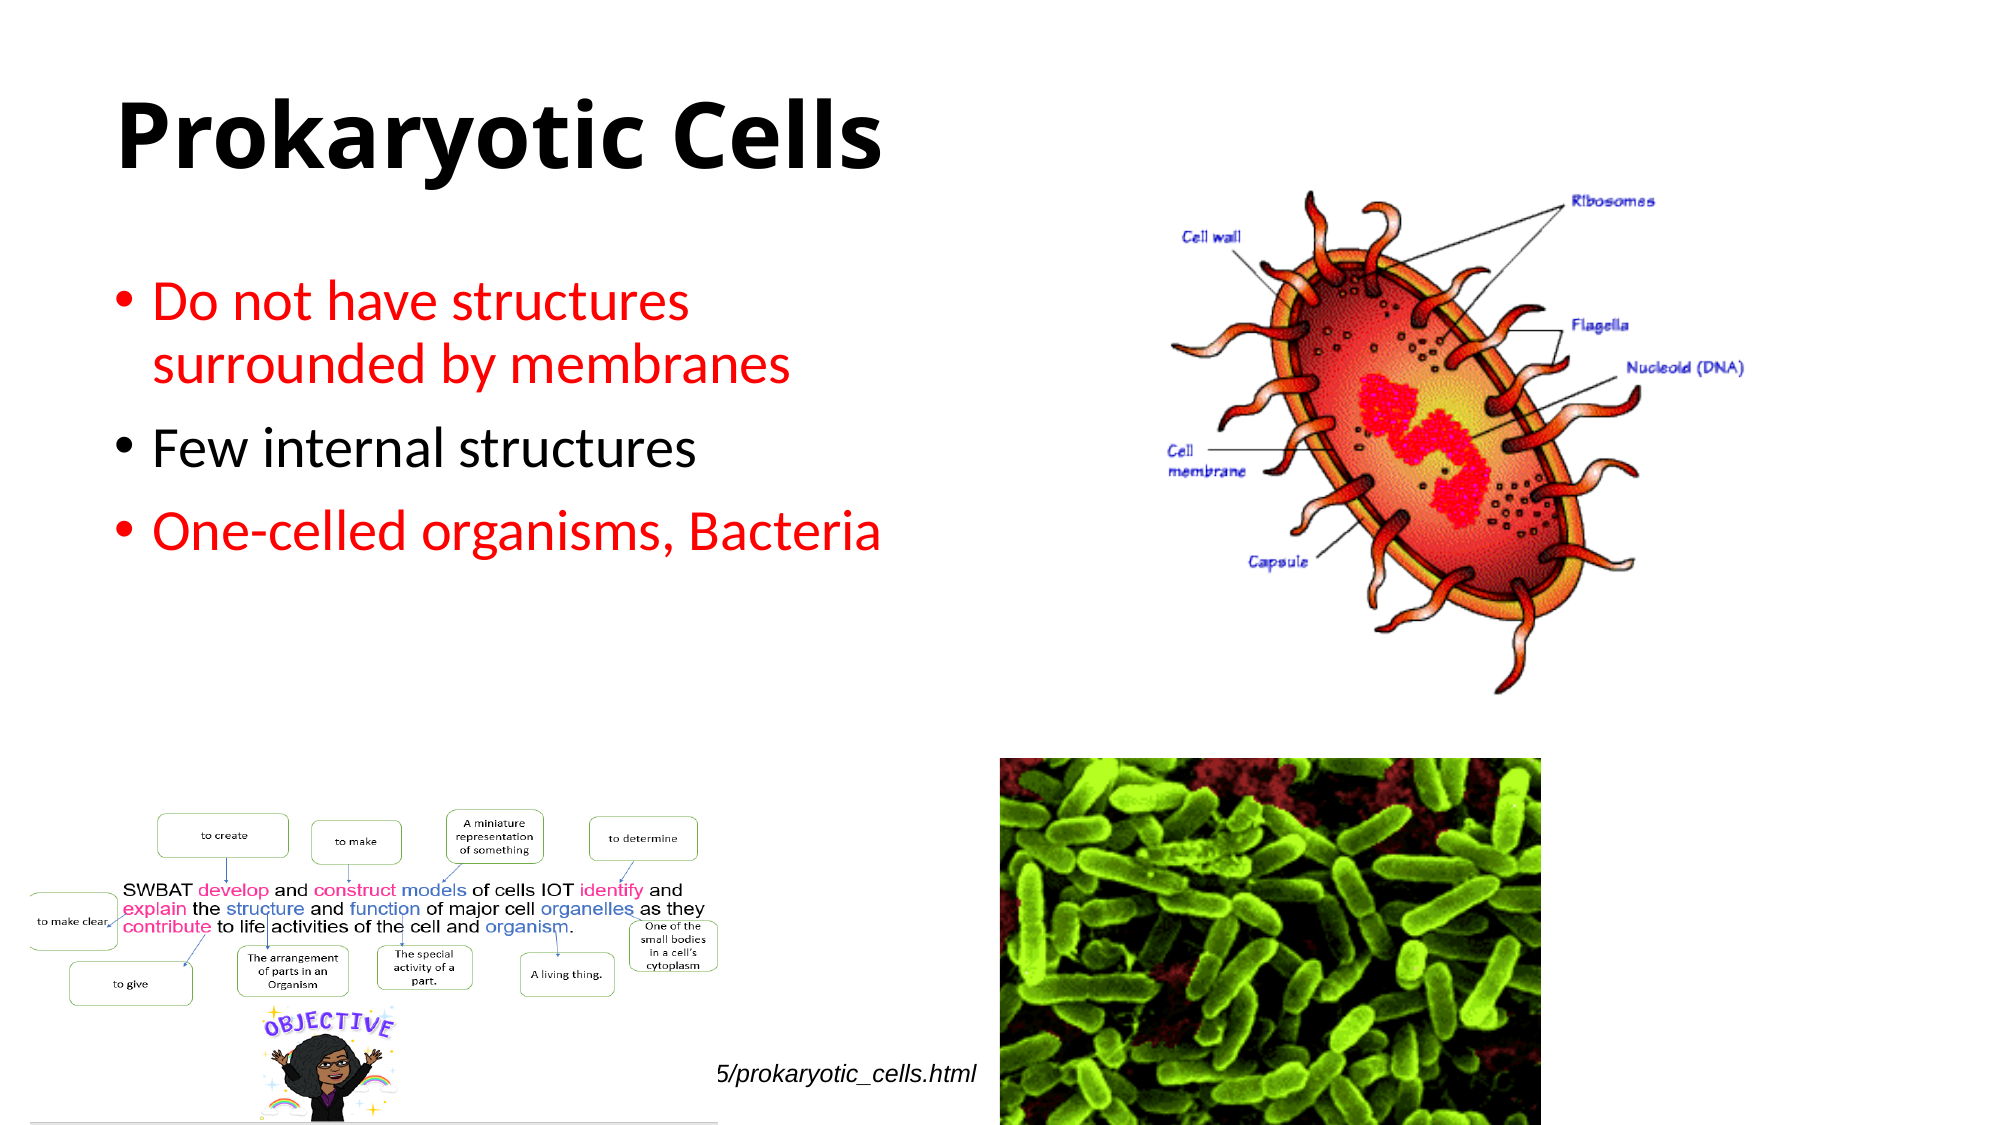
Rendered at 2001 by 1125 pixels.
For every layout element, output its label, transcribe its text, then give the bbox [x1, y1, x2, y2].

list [1162, 187, 1750, 697]
title Prokaryotic Cells [99, 45, 1900, 233]
text_box http://library.thinkquest.org/C004535/prokaryotic_cells.html [718, 1050, 999, 1095]
picture [30, 792, 718, 1125]
list Do not have structures surrounded by membranes Few internal structures One-celled organisms, Bacteria [99, 262, 984, 1005]
picture [999, 751, 1550, 1125]
